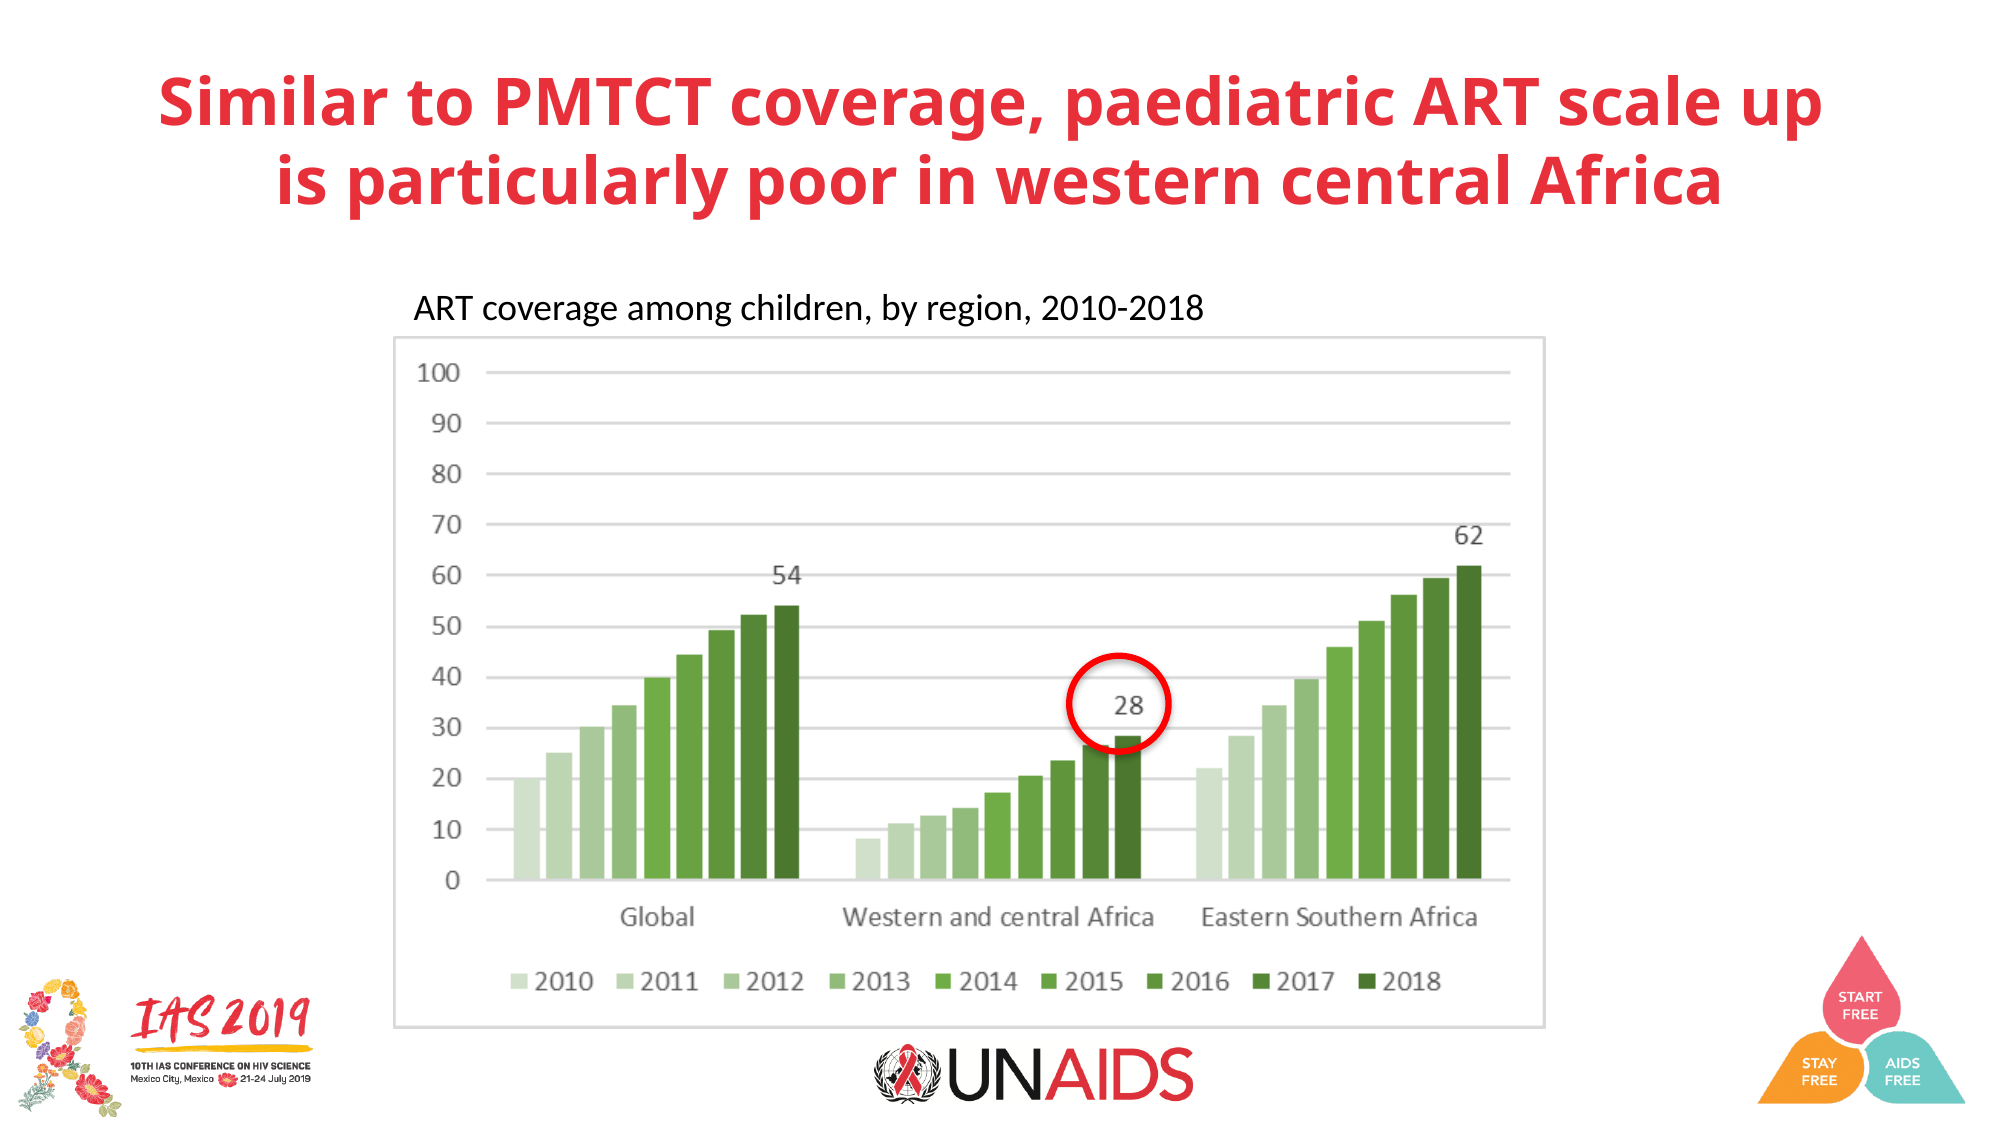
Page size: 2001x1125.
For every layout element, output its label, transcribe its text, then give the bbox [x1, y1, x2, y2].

picture [393, 336, 1547, 1030]
text_box ART coverage among children, by region, 2010-2018 [398, 275, 1220, 334]
title Similar to PMTCT coverage, paediatric ART scale up is particularly poor in western central Africa [123, 45, 1877, 233]
picture [0, 956, 364, 1125]
picture [1757, 935, 1966, 1104]
picture [874, 1044, 1193, 1104]
